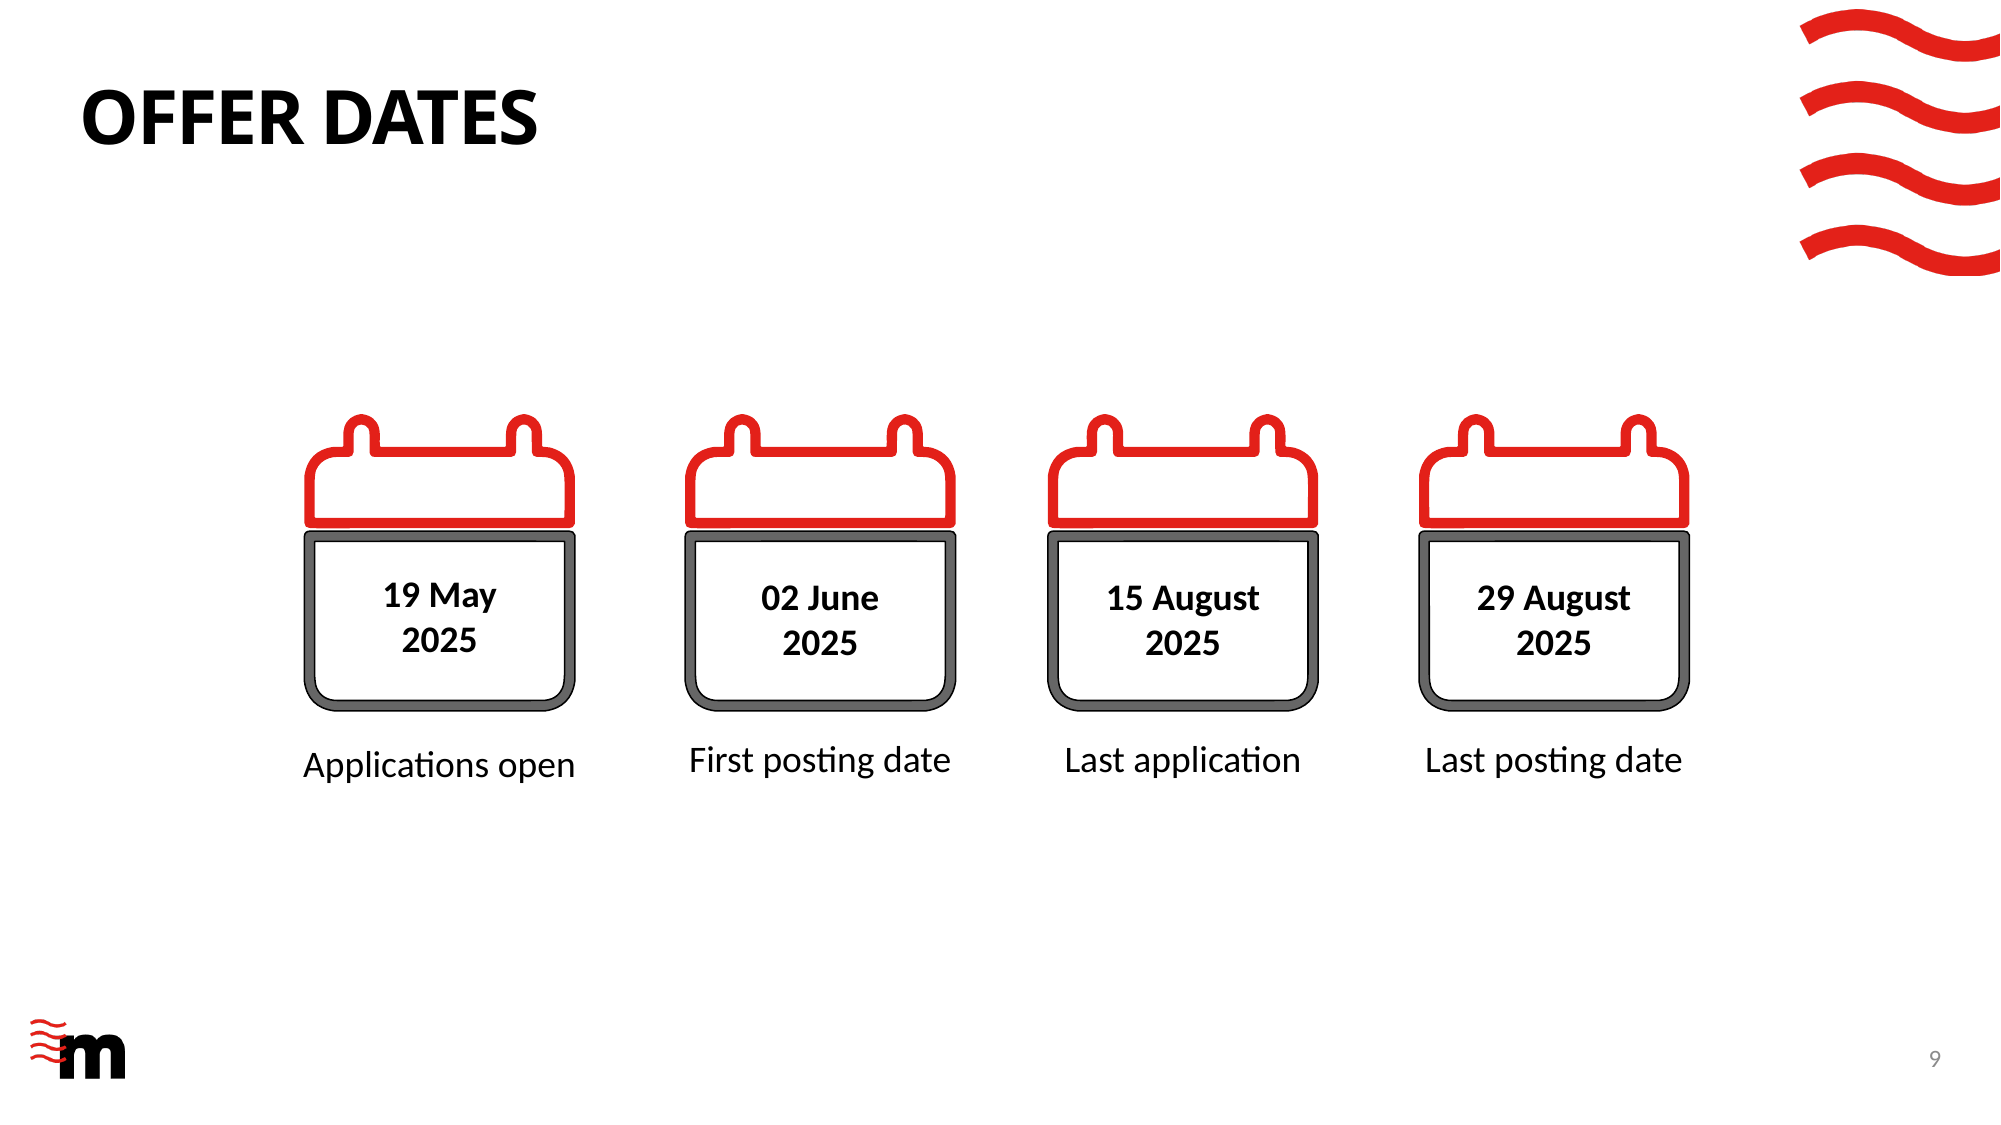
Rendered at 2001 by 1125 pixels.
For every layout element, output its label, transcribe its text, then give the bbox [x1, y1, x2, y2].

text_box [1419, 414, 1690, 711]
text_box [1047, 414, 1319, 711]
title Offer dates [79, 67, 1732, 146]
text_box Applications open [288, 732, 592, 793]
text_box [304, 414, 575, 711]
text_box First posting date [674, 727, 967, 788]
slide_number 9 [1894, 1027, 1957, 1087]
text_box Last posting date [1410, 727, 1699, 788]
picture [27, 1016, 128, 1082]
text_box Last application [1049, 727, 1317, 788]
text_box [685, 414, 956, 711]
